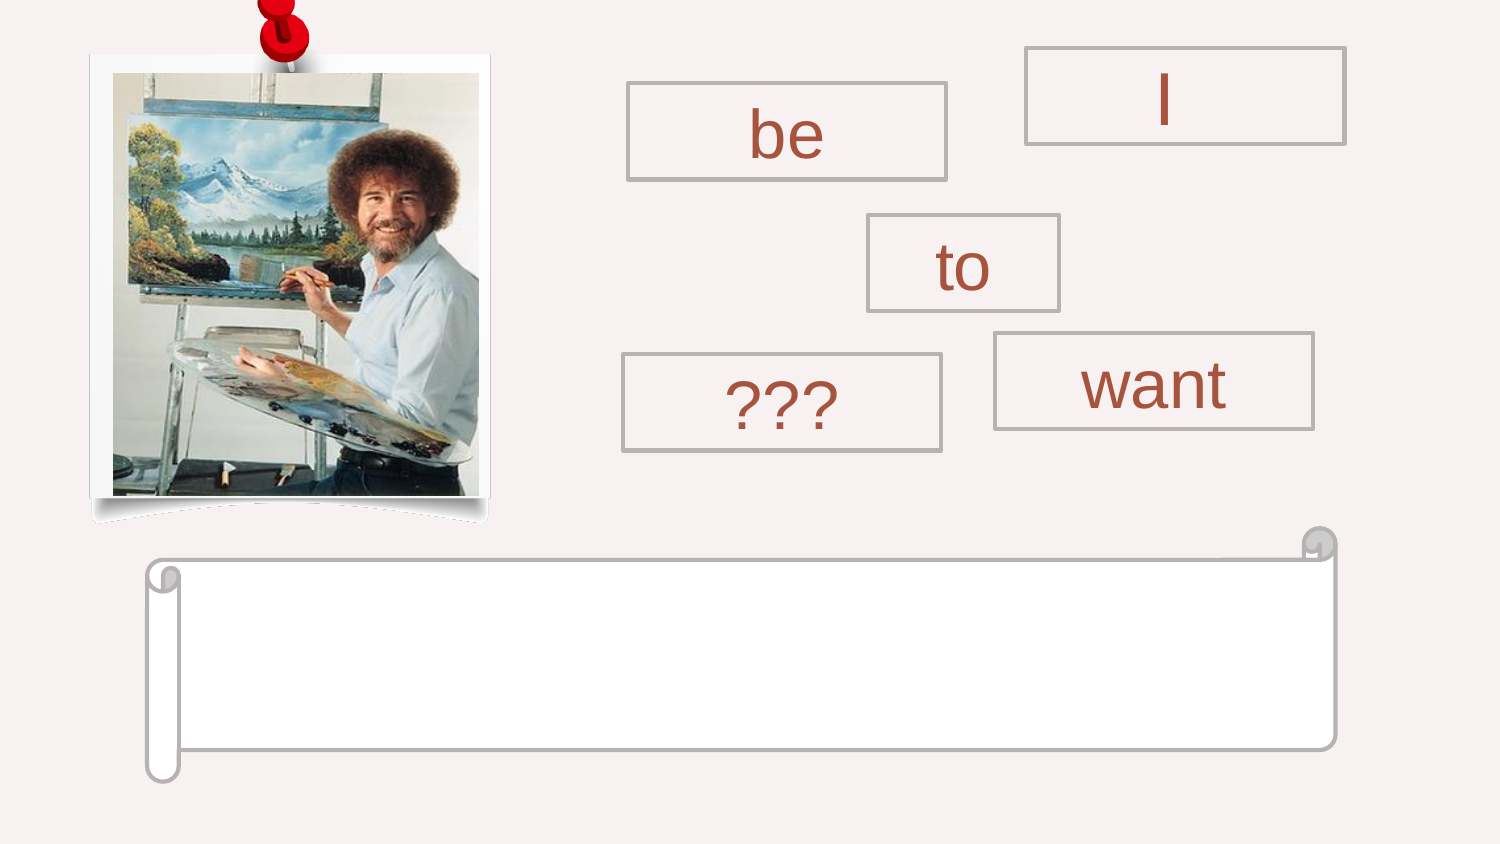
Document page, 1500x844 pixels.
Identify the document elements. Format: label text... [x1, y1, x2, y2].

text_box ??? [621, 352, 943, 453]
text_box [144, 526, 1338, 784]
text_box I [1024, 46, 1347, 146]
text_box to [866, 213, 1061, 313]
text_box be [626, 81, 948, 182]
picture [74, 0, 500, 525]
text_box want [993, 331, 1315, 431]
